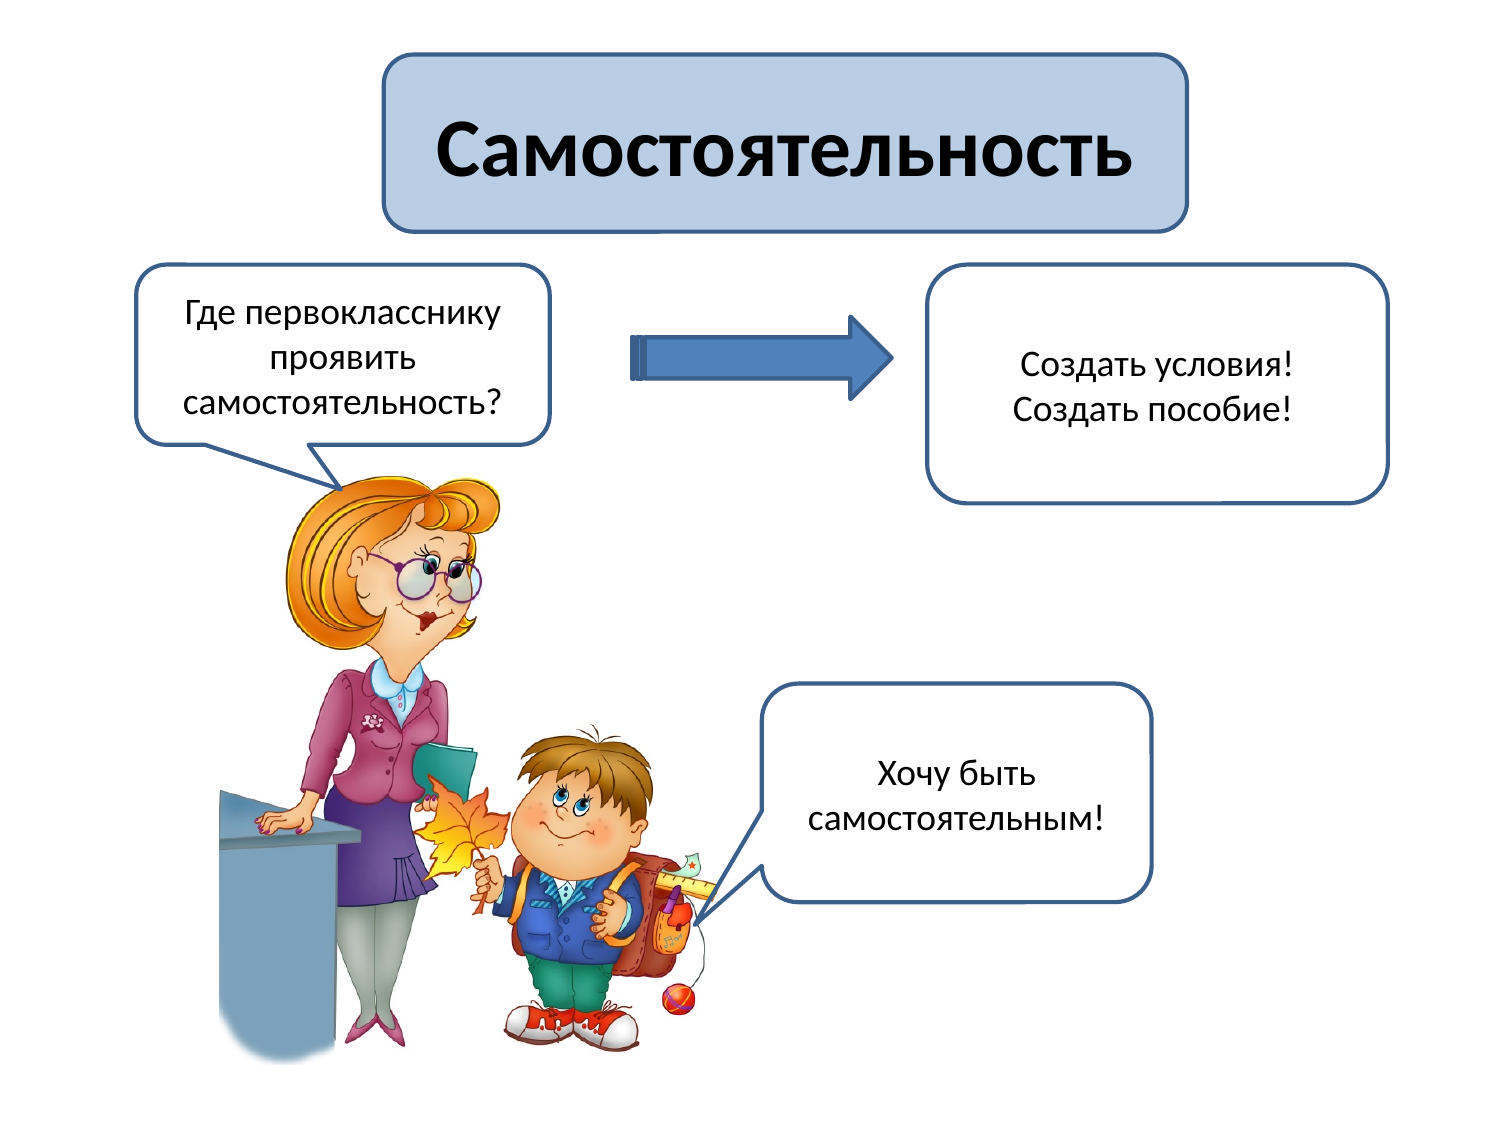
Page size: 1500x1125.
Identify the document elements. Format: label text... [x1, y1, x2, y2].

picture [218, 467, 727, 1065]
text_box [630, 314, 894, 402]
text_box Где первокласснику проявить самостоятельность? [134, 262, 552, 466]
text_box Создать условия! Создать пособие! [925, 262, 1390, 506]
text_box Самостоятельность [381, 52, 1190, 234]
text_box Хочу быть самостоятельным! [731, 681, 1154, 905]
